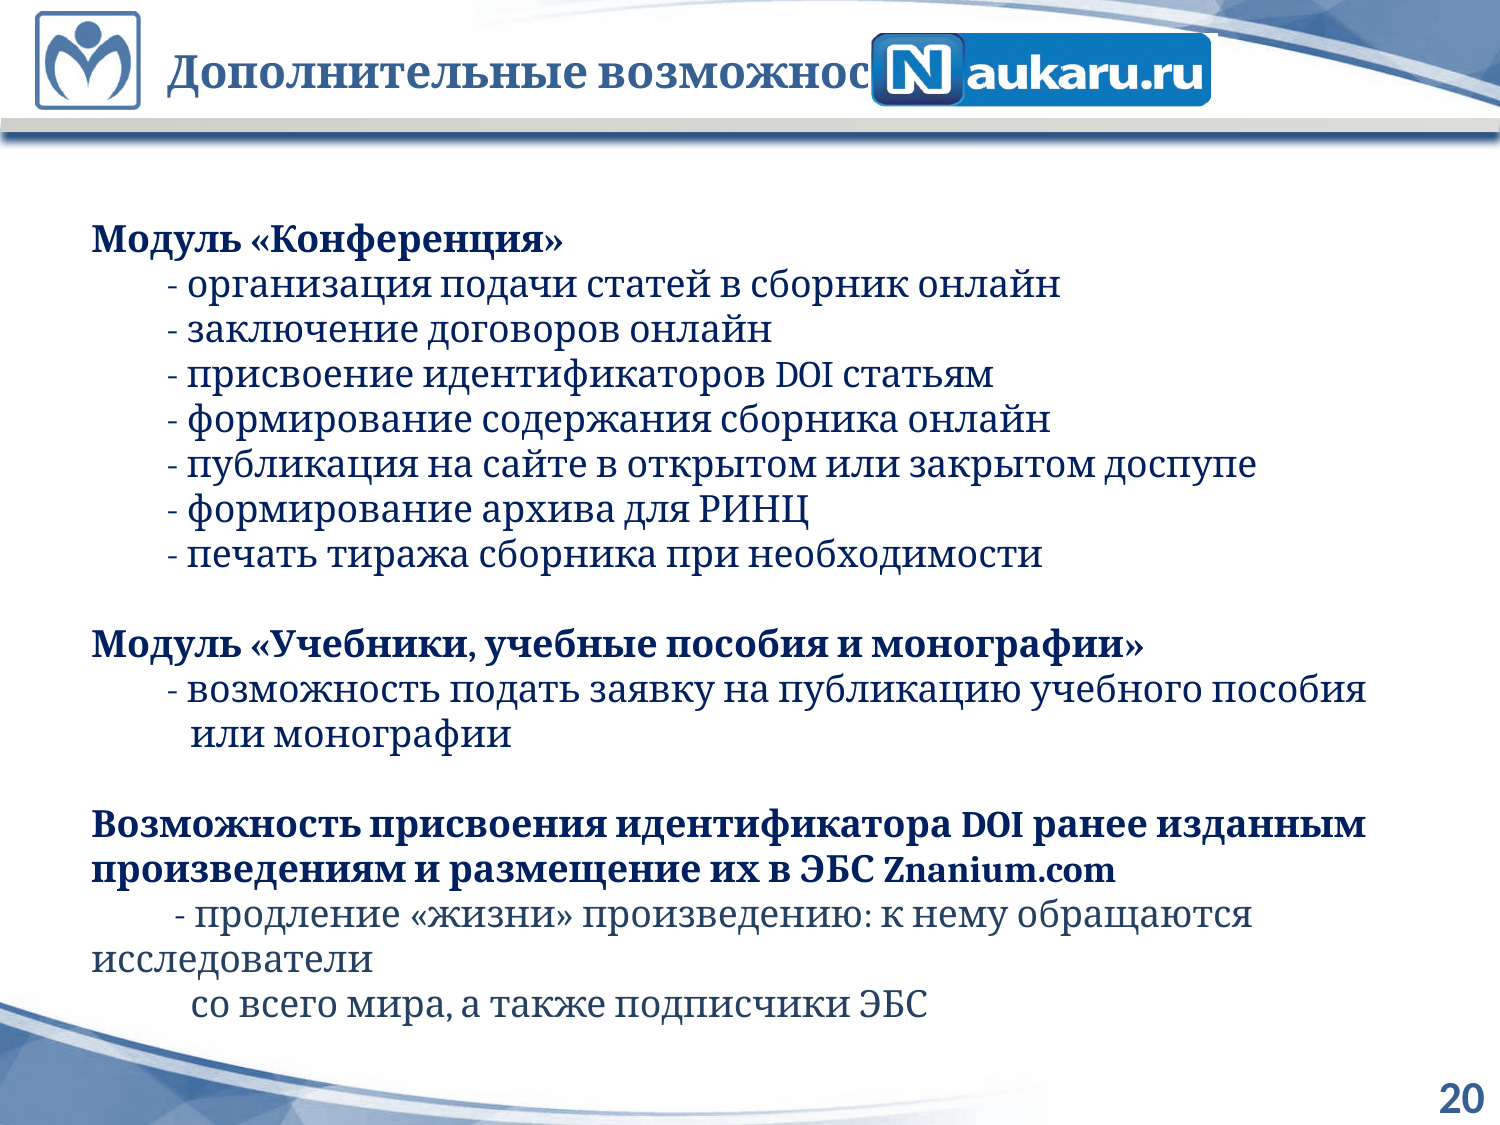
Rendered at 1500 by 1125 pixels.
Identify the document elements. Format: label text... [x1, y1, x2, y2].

slide_number 20 [1433, 1065, 1500, 1125]
picture [0, 0, 1500, 150]
picture [0, 982, 1430, 1125]
text_box Модуль «Конференция» - организация подачи статей в сборник онлайн - заключение договоров онлайн - присвоение идентификаторов DOI статьям - формирование содержания сборника онлайн - публикация на сайте в открытом или закрытом доспупе - формирование архива для РИНЦ - печать тиража сборника при необходимости Модуль «Учебники, учебные пособия и монографии» - возможность подать заявку на публикацию учебного пособия или монографии Возможность присвоения идентификатора DOI ранее изданным произведениям и размещение их в ЭБС Znanium.com - продление «жизни» произведению: к нему обращаются исследователи со всего мира, а также подписчики ЭБС [76, 207, 1465, 1032]
